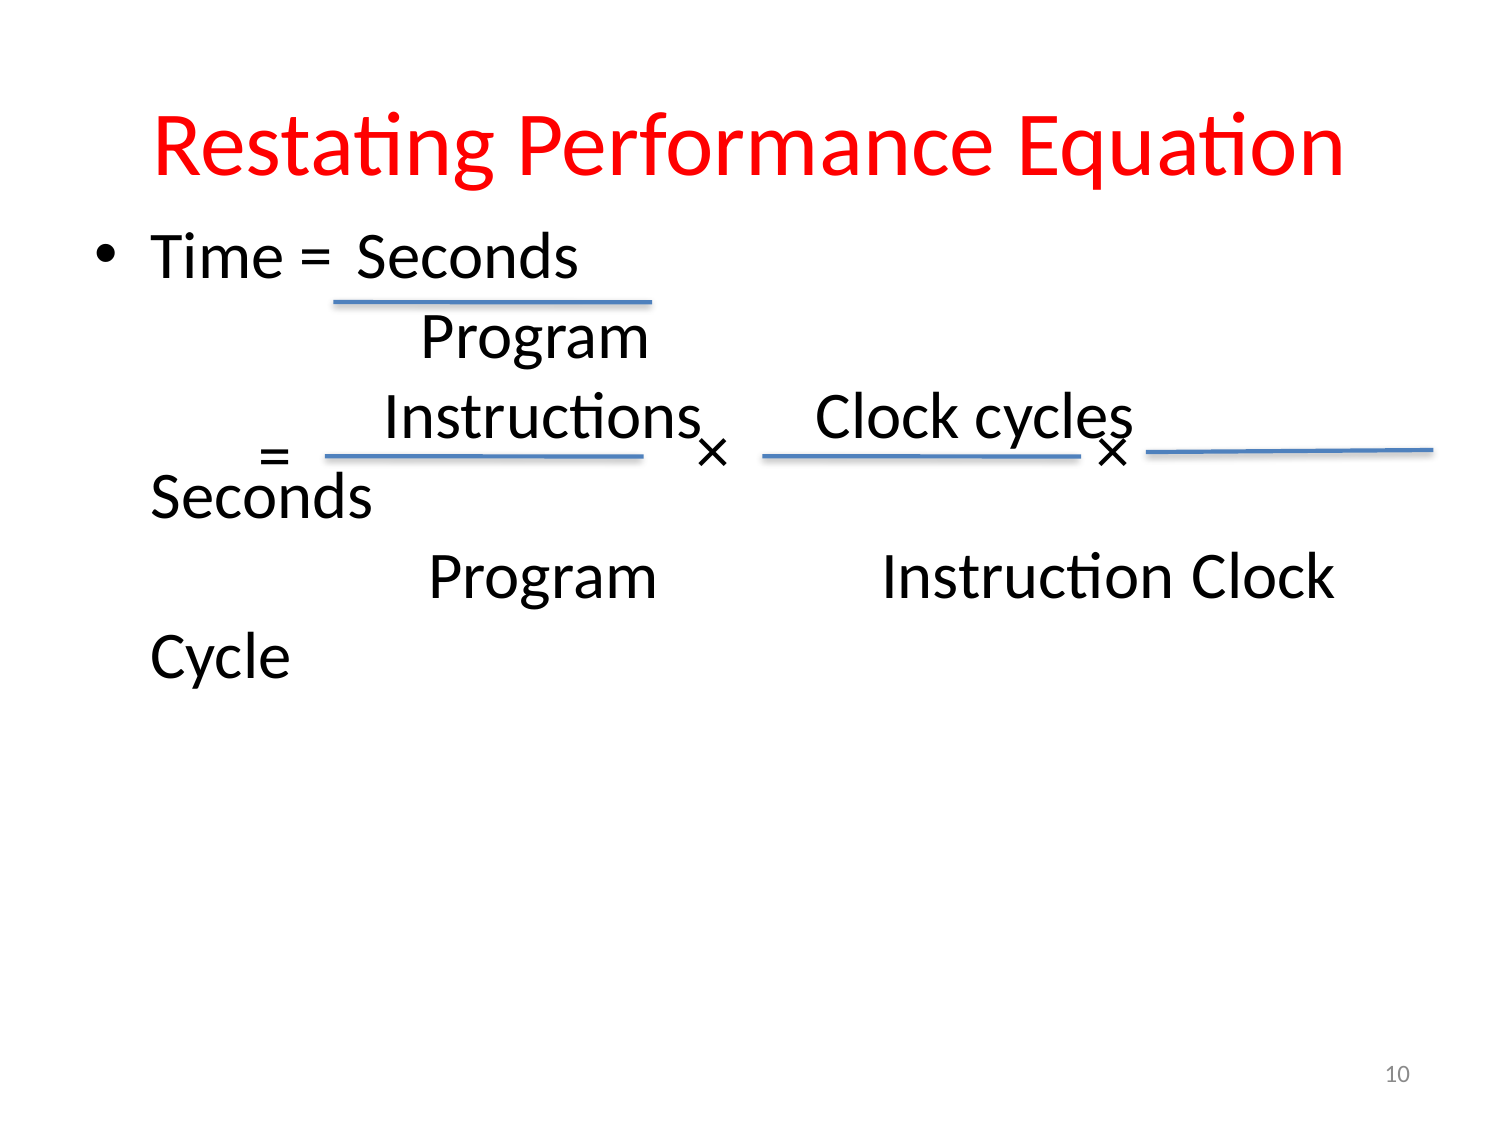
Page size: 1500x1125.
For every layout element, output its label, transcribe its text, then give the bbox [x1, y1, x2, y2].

list Time = Seconds Program Instructions Clock cycles Seconds Program Instruction Clock Cycle [79, 204, 1457, 947]
slide_number 10 [1074, 1042, 1425, 1103]
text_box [243, 399, 1434, 501]
title Restating Performance Equation [75, 45, 1425, 233]
